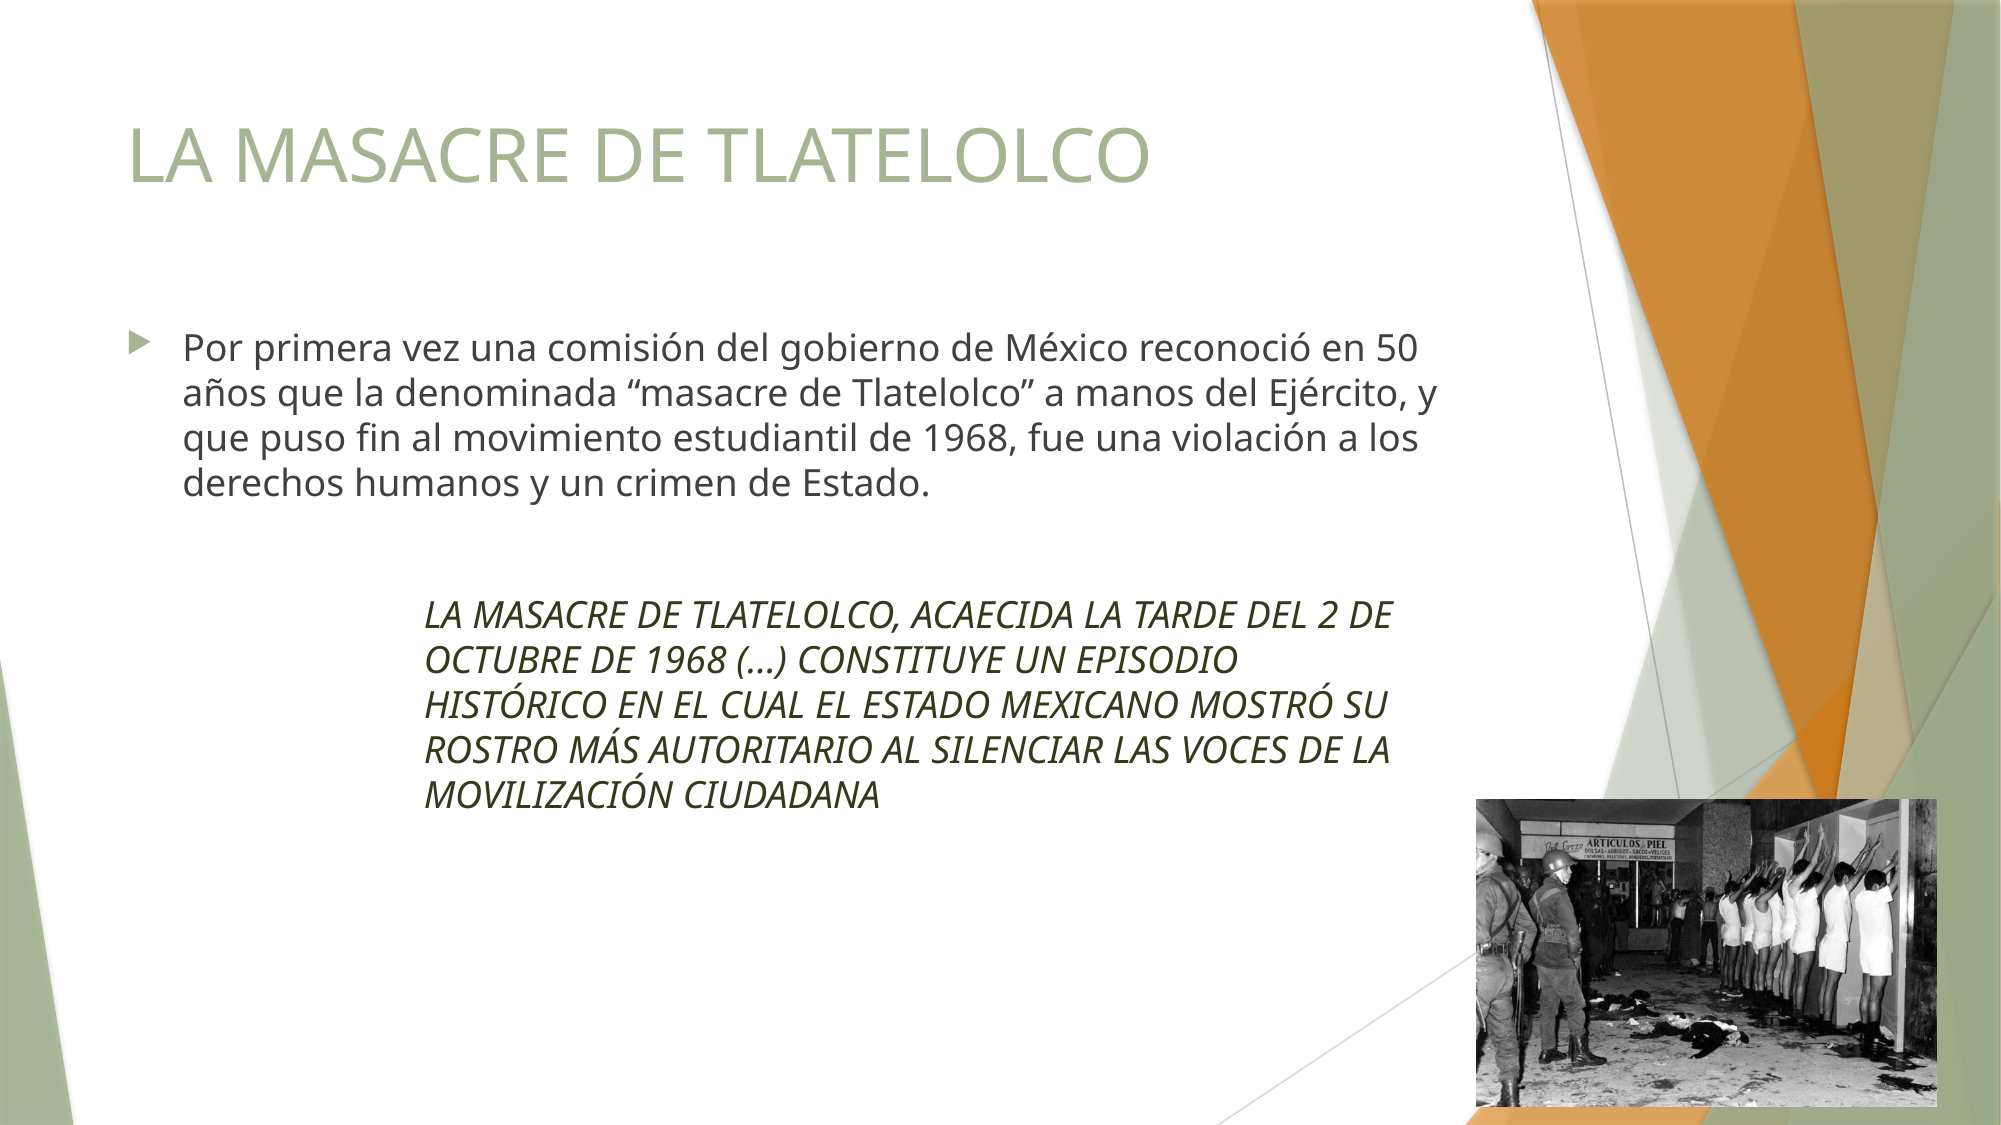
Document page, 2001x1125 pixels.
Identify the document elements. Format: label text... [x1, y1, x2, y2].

text_box LA MASACRE DE TLATELOLCO, ACAECIDA LA TARDE DEL 2 DE OCTUBRE DE 1968 (…) CONSTITUYE UN EPISODIO HISTÓRICO EN EL CUAL EL ESTADO MEXICANO MOSTRÓ SU ROSTRO MÁS AUTORITARIO AL SILENCIAR LAS VOCES DE LA MOVILIZACIÓN CIUDADANA [409, 584, 1409, 824]
title LA MASACRE DE TLATELOLCO [111, 99, 1522, 316]
picture [1476, 799, 1938, 1108]
list Por primera vez una comisión del gobierno de México reconoció en 50 años que la denominada “masacre de Tlatelolco” a manos del Ejército, y que puso fin al movimiento estudiantil de 1968, fue una violación a los derechos humanos y un crimen de Estado. [111, 316, 1522, 954]
